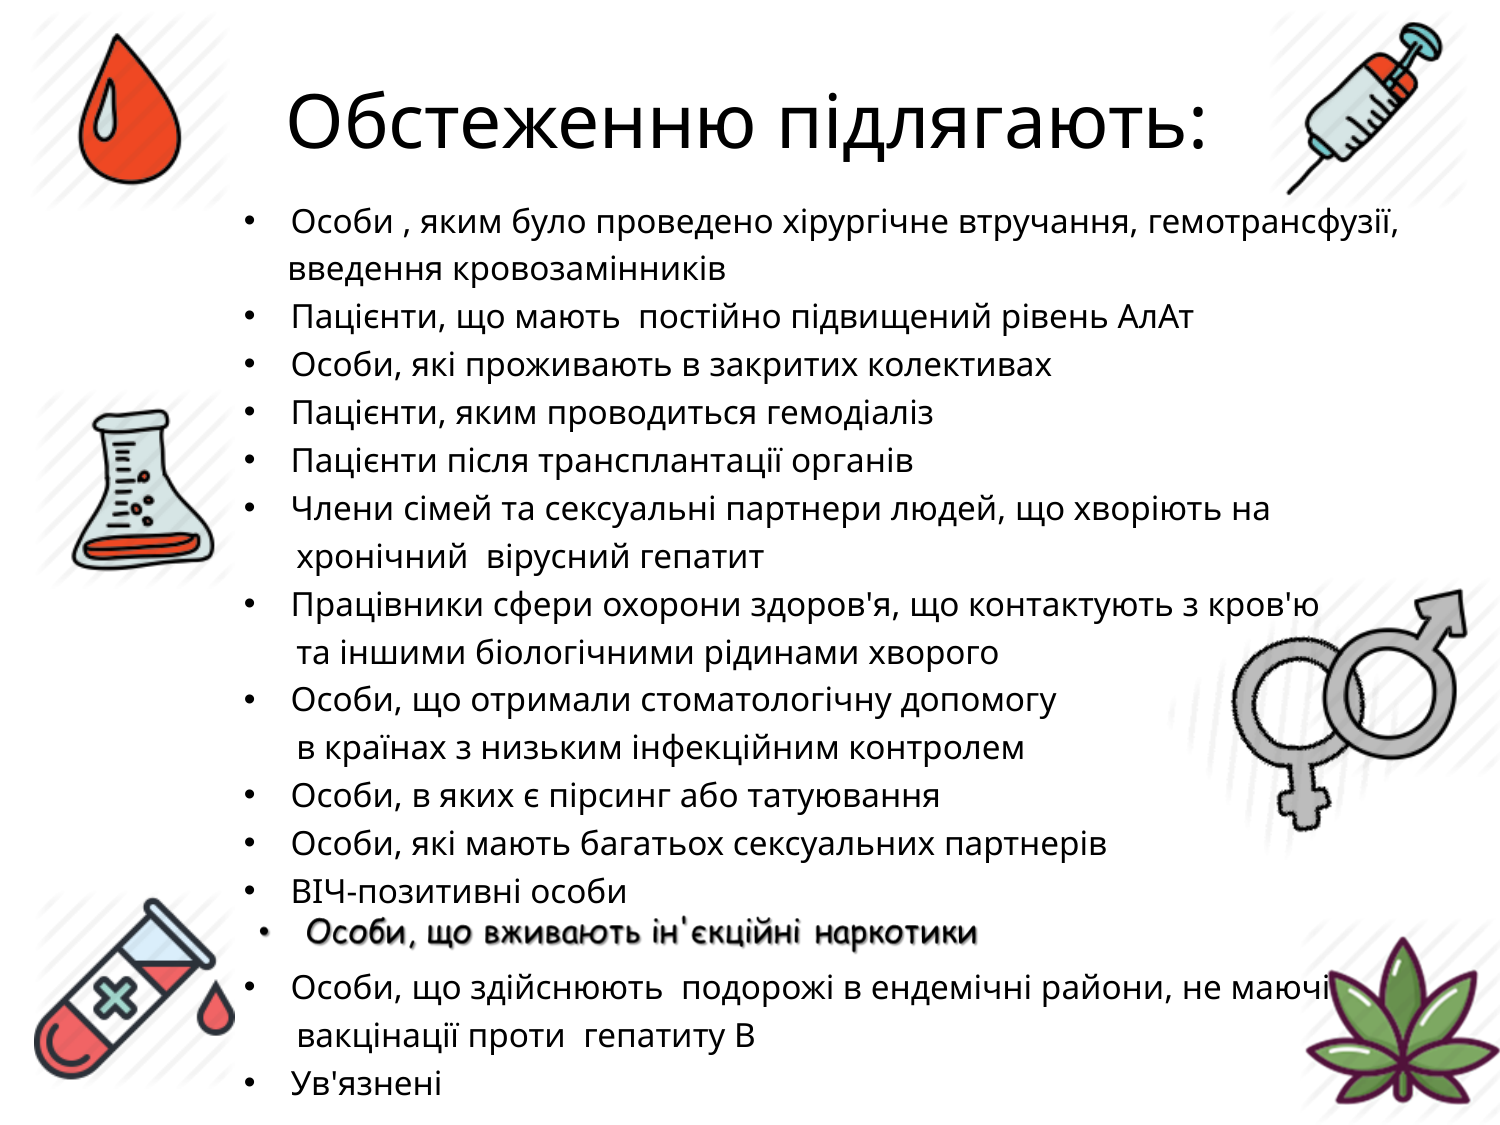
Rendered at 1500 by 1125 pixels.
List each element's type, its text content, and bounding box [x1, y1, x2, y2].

picture [34, 888, 235, 1090]
title Обстеженню підлягають: [235, 24, 1264, 184]
picture [1269, 9, 1471, 211]
text_box Особи , яким було проведено хірургічне втручання, гемотрансфузії, введення кровозамінників Пацієнти, що мають постійно підвищений рівень АлАт Особи, які проживають в закритих колективах Пацієнти, яким проводиться гемодіаліз Пацієнти після трансплантації органів Члени сімей та сексуальні партнери людей, що хворіють на хронічний вірусний гепатит Працівники сфери охорони здоров'я, що контактують з кров'ю та іншими біологічними рідинами хворого Особи, що отримали стоматологічну допомогу в країнах з низьким інфекційним контролем Особи, в яких є пірсинг або татуювання Особи, які мають багатьох сексуальних партнерів ВІЧ-позитивні особи Особи, що здійснюють подорожі в ендемічні райони, не маючі вакцінації проти гепатиту В Ув'язнені [229, 184, 1425, 1125]
picture [1156, 576, 1500, 869]
picture [239, 900, 1002, 976]
picture [1298, 916, 1500, 1125]
picture [29, 9, 230, 211]
picture [34, 388, 235, 590]
